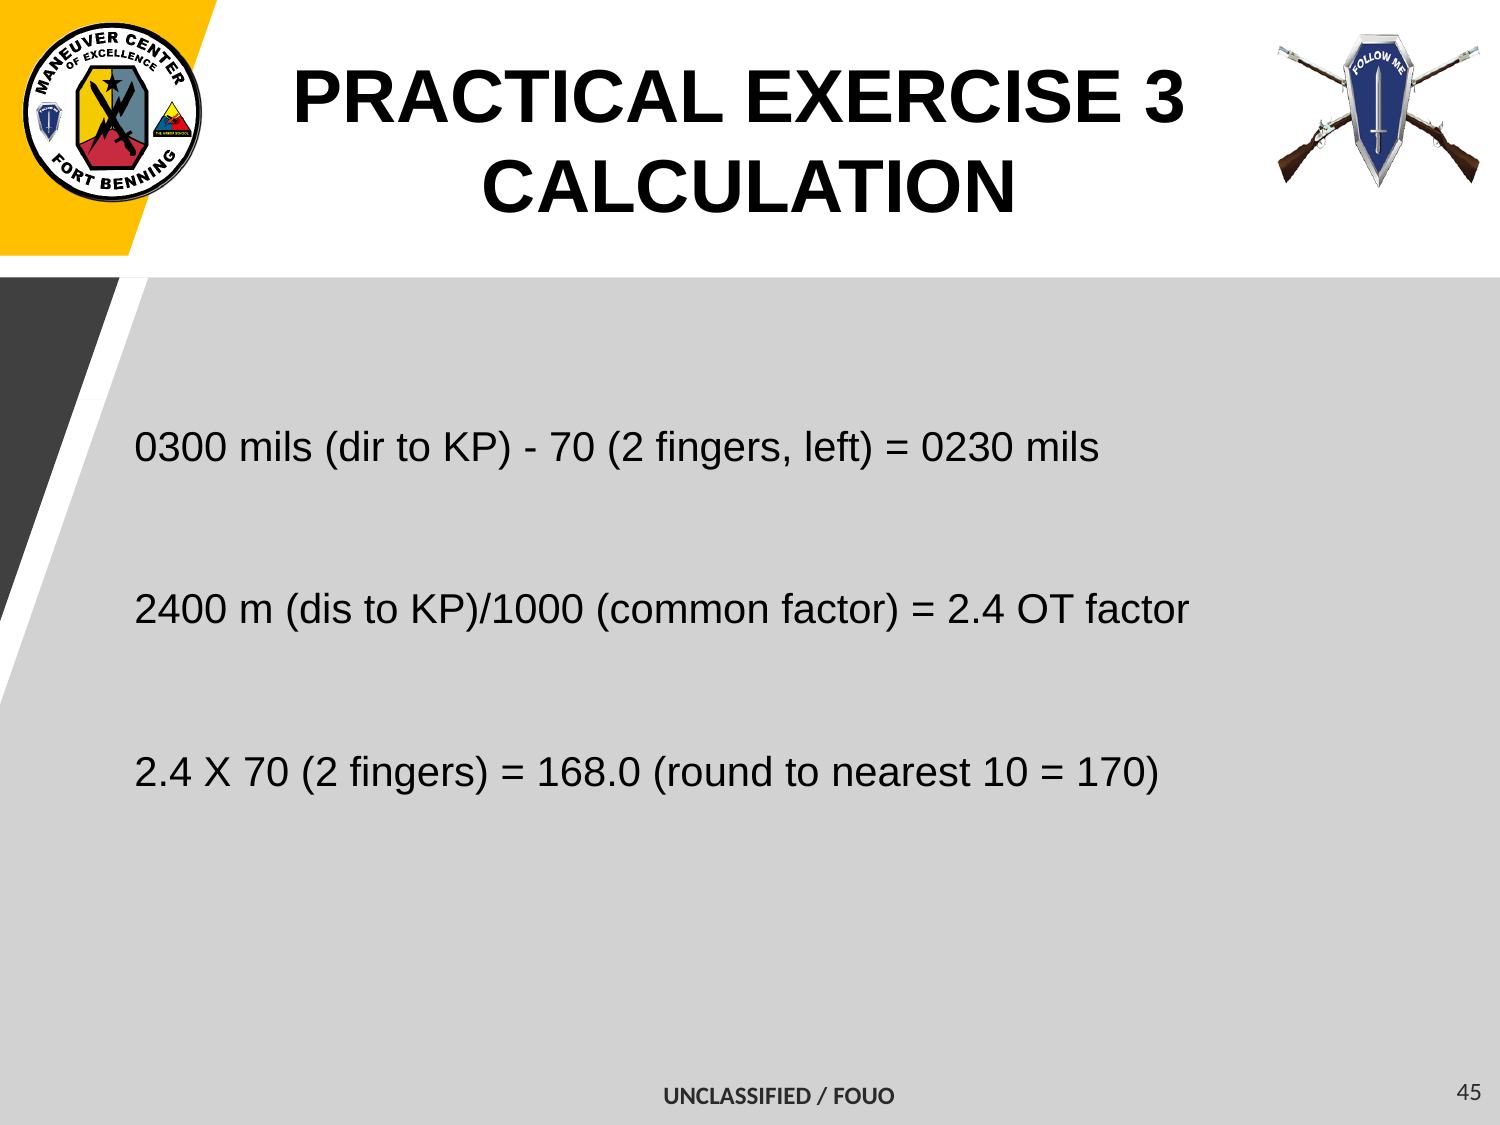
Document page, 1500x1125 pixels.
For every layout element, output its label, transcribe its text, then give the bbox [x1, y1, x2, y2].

slide_number 45 [1441, 1060, 1498, 1121]
picture [20, 20, 203, 203]
footer UNCLASSIFIED / FOUO [526, 1065, 1033, 1125]
text_box [0, 219, 142, 257]
text_box 0300 mils (dir to KP) - 70 (2 fingers, left) = 0230 mils 2400 m (dis to KP)/1000 (common factor) = 2.4 OT factor 2.4 X 70 (2 fingers) = 168.0 (round to nearest 10 = 170) [119, 412, 1395, 874]
text_box [0, 276, 1500, 1125]
text_box [0, 0, 219, 56]
text_box [0, 276, 121, 622]
text_box PRACTICAL EXERCISE 3 CALCULATION [0, 56, 1500, 219]
picture [1277, 34, 1480, 188]
